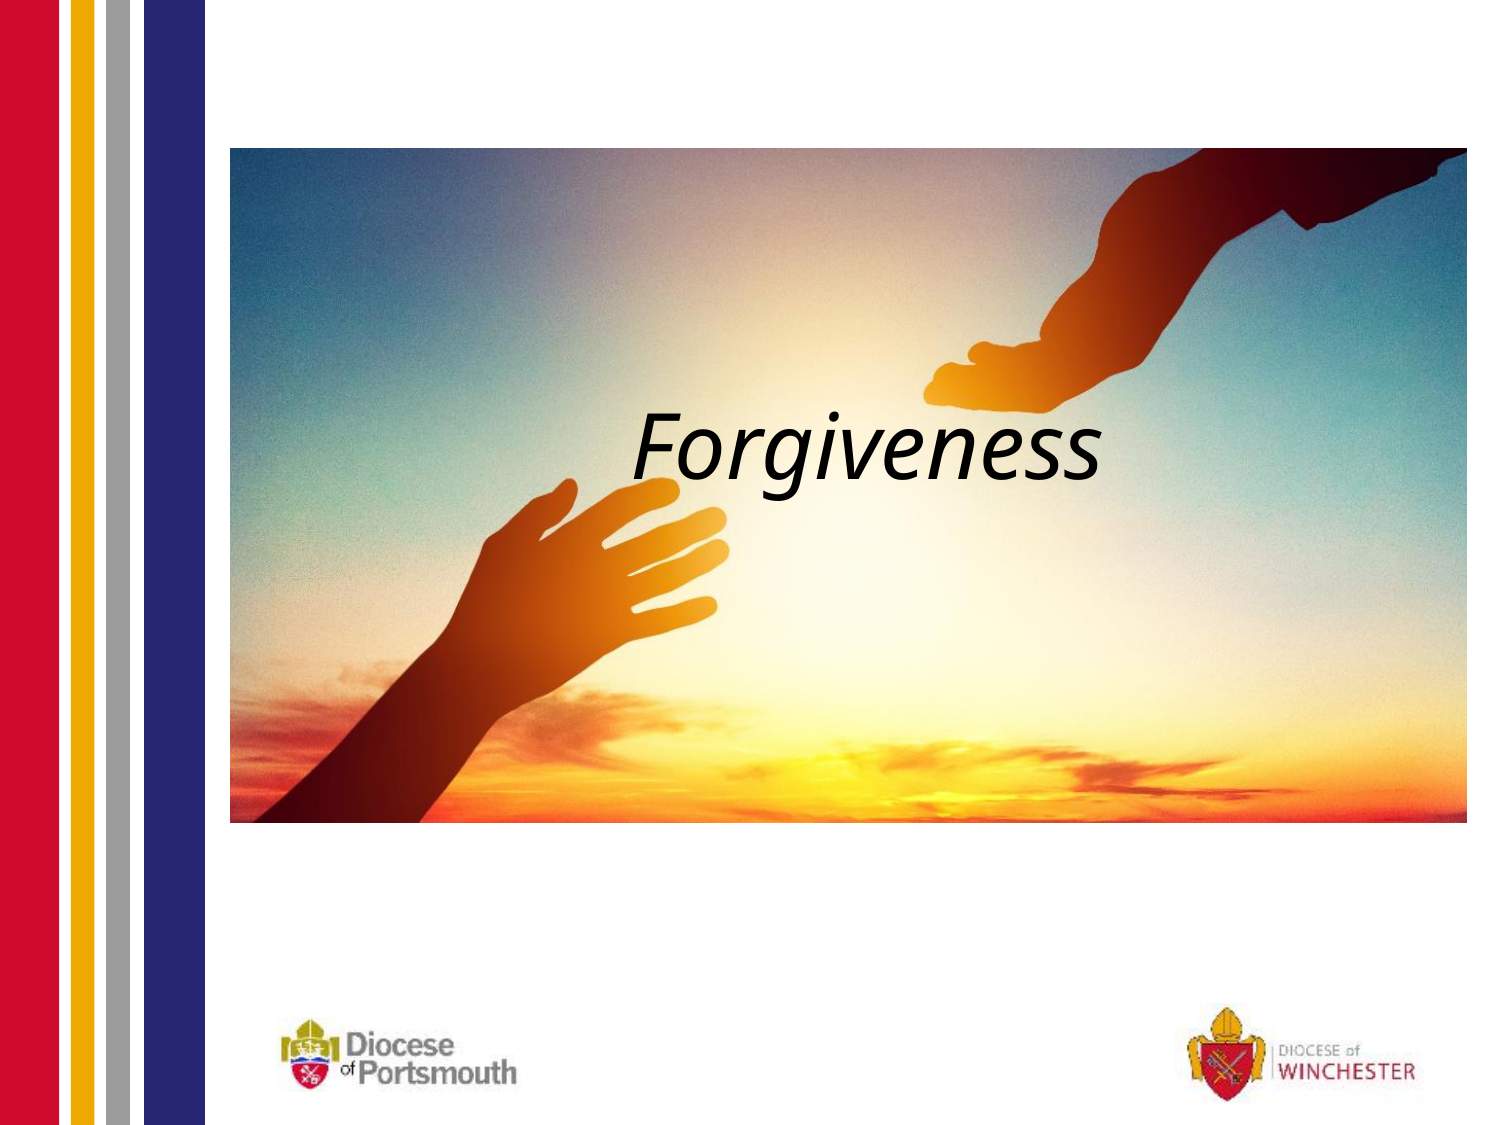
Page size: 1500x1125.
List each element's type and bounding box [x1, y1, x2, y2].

picture [277, 1017, 521, 1092]
picture [1175, 1003, 1424, 1106]
picture [230, 148, 1467, 823]
